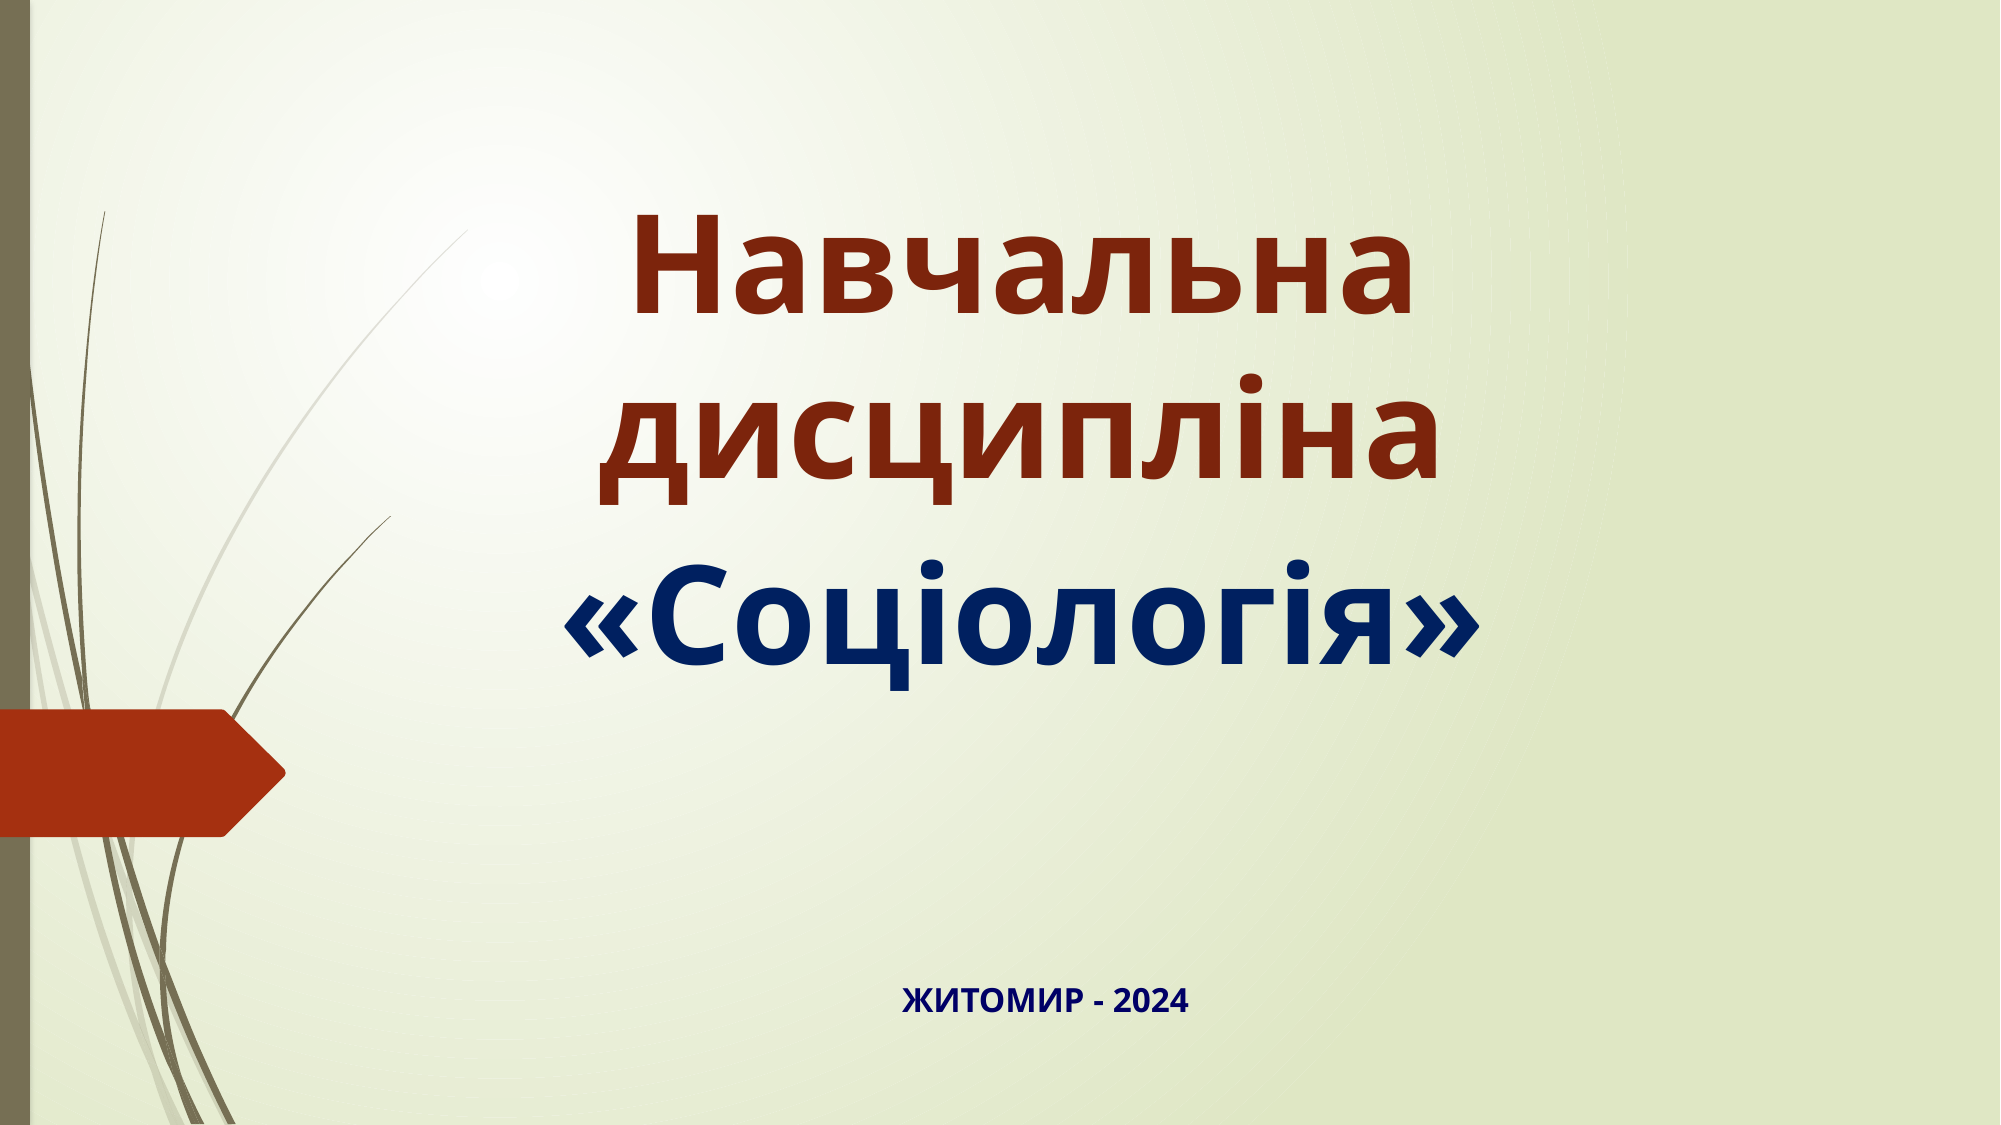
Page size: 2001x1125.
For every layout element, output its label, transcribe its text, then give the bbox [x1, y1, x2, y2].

title [0, 0, 613, 317]
subtitle Навчальна дисципліна «Соціологія» [322, 168, 1723, 790]
text_box Житомир - 2024 [497, 971, 1595, 1027]
